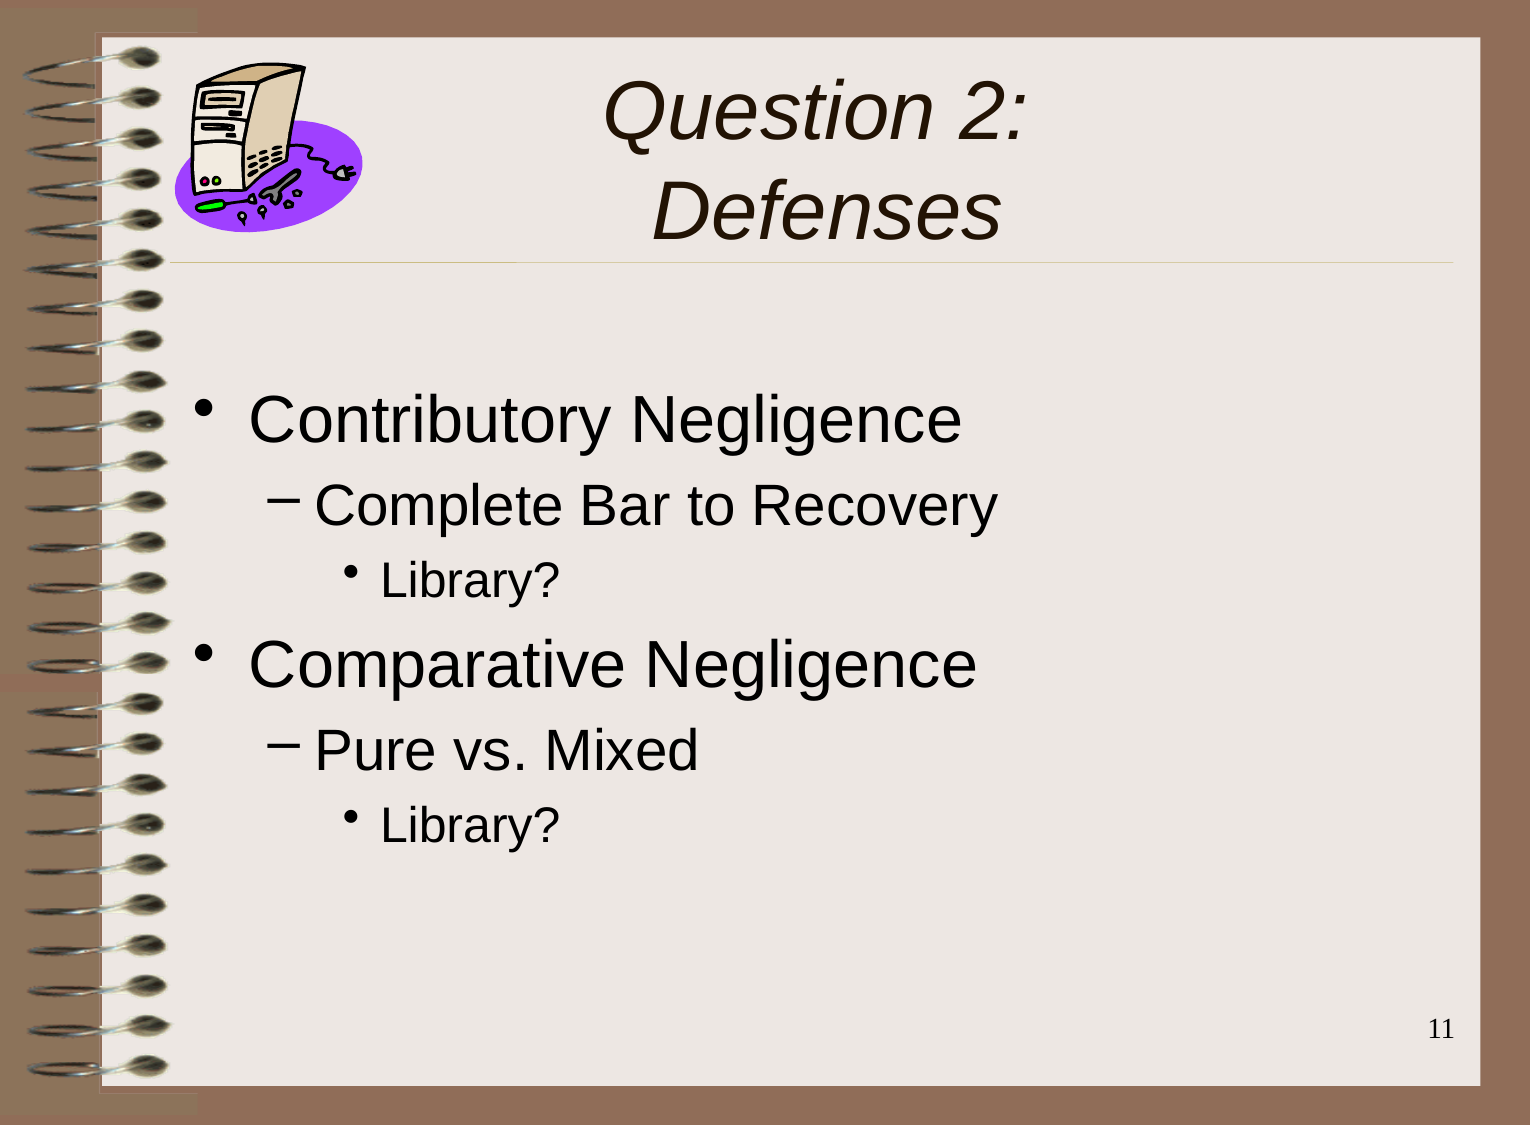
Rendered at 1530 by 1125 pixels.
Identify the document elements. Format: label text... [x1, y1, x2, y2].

list Contributory Negligence Complete Bar to Recovery Library? Comparative Negligence Pure vs. Mixed Library? [177, 275, 1530, 1013]
slide_number 11 [1151, 1013, 1471, 1077]
title Question 2: Defenses [178, 62, 1454, 250]
picture [0, 8, 198, 674]
picture [0, 692, 198, 1115]
